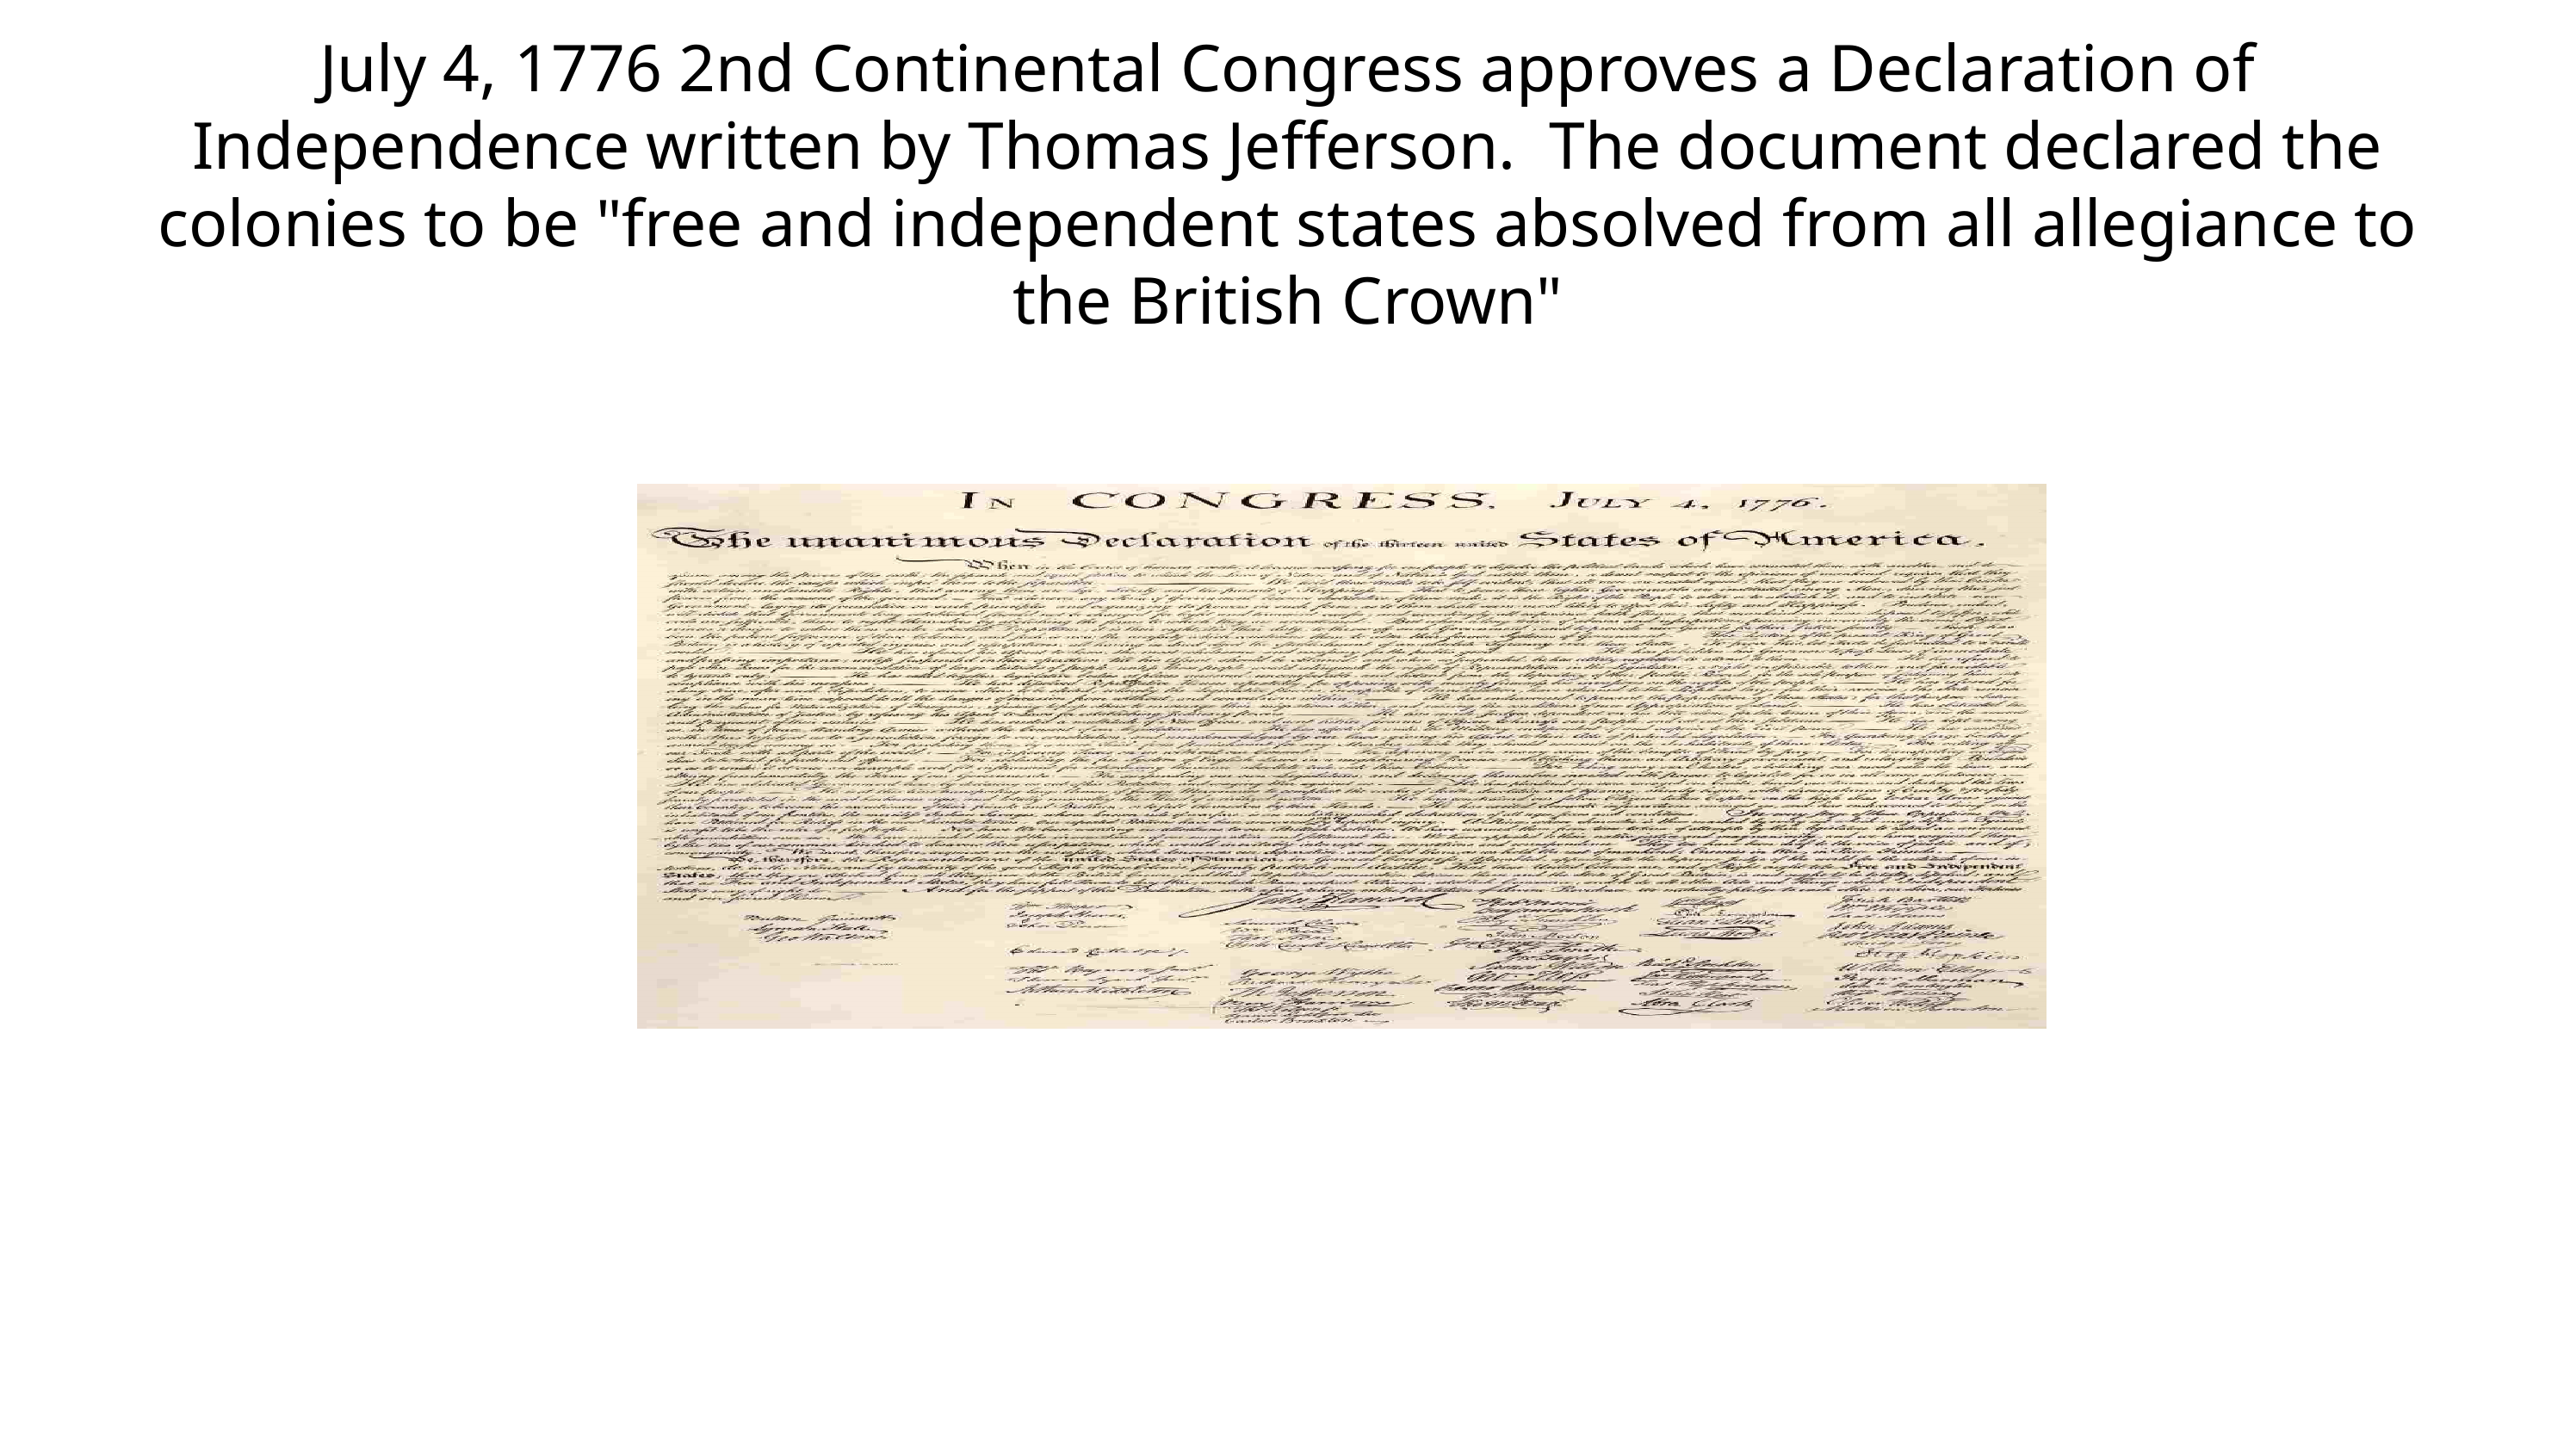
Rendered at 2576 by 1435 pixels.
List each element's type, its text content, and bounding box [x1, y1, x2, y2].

text_box July 4, 1776 2nd Continental Congress approves a Declaration of Independence written by Thomas Jefferson. The document declared the colonies to be "free and independent states absolved from all allegiance to the British Crown" [96, 21, 2480, 344]
picture [637, 484, 2047, 1030]
